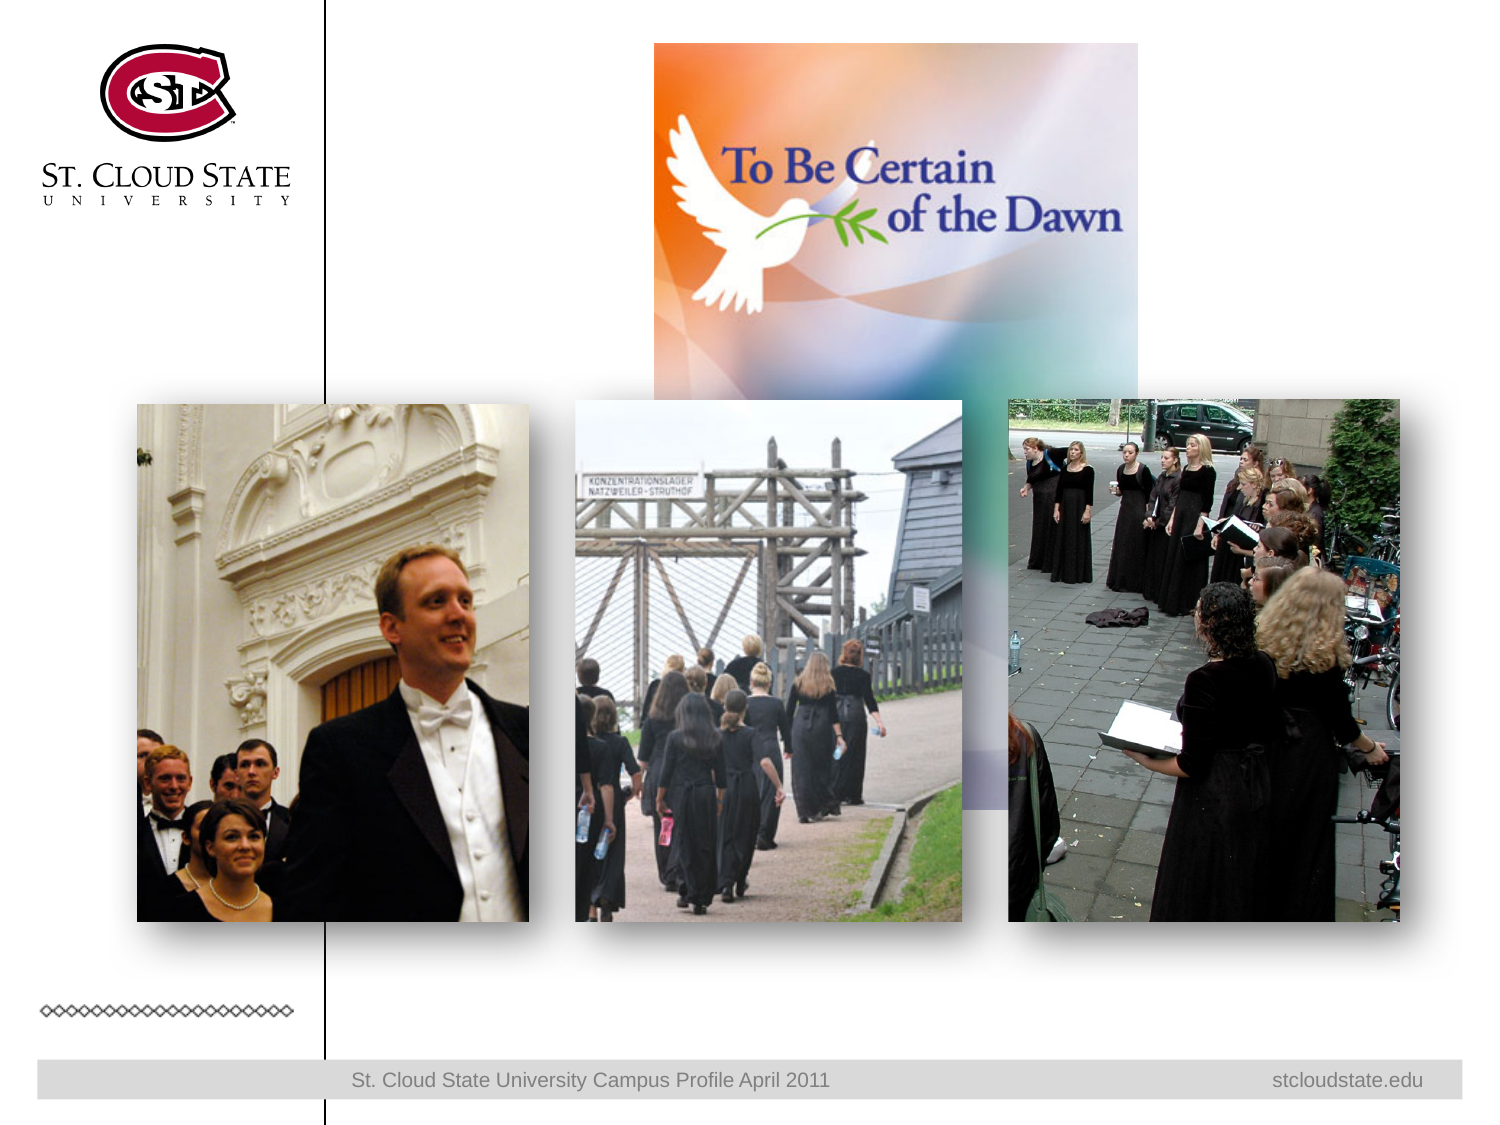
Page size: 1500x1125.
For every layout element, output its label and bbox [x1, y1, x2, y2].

picture [137, 403, 530, 922]
picture [574, 42, 1401, 922]
picture [38, 37, 293, 207]
picture [37, 987, 294, 1059]
